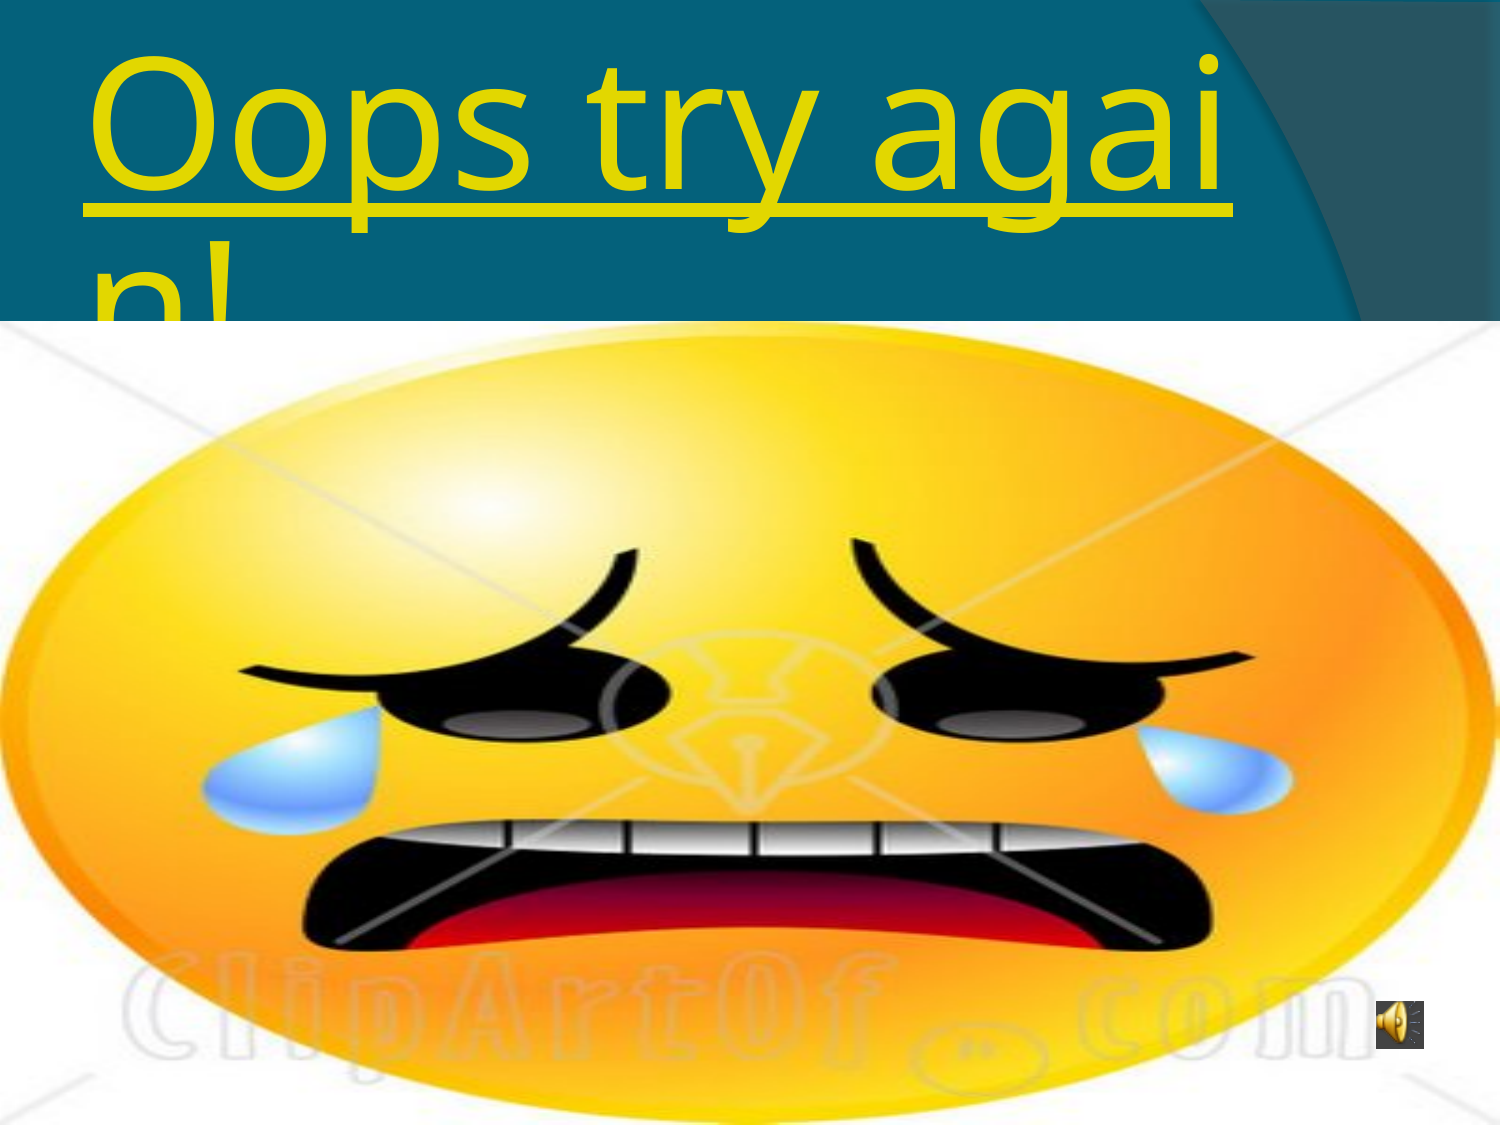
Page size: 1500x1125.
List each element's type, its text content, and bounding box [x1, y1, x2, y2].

title Oops try again! [75, 37, 1300, 225]
picture [352, 225, 367, 232]
picture [729, 225, 762, 232]
picture [1374, 999, 1426, 1051]
picture [98, 272, 180, 312]
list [0, 320, 1500, 1125]
picture [210, 242, 229, 312]
picture [988, 225, 1051, 232]
